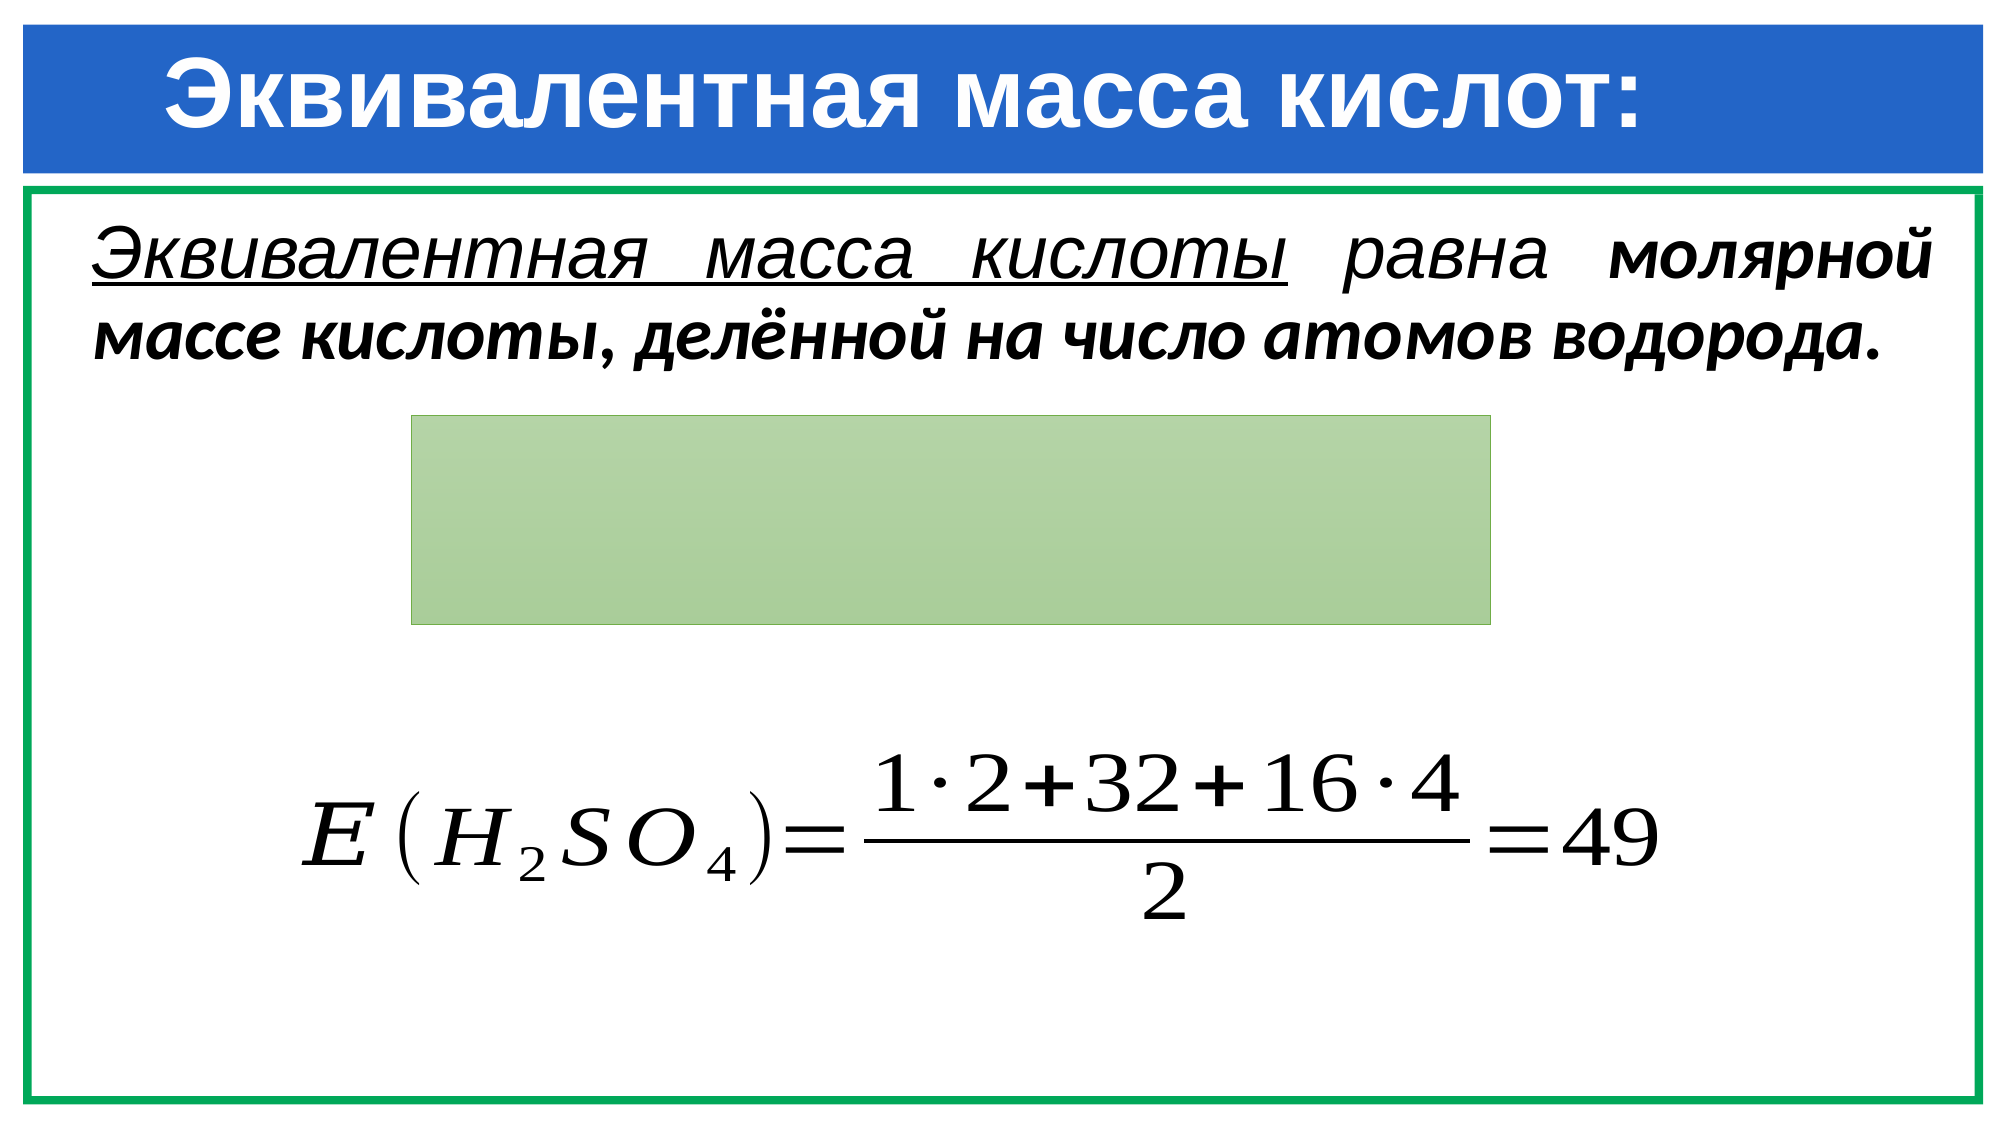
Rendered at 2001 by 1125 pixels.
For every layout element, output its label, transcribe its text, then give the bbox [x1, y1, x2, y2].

text_box Эквивалентная масса кислоты равна молярной массе кислоты, делённой на число атомов водорода. [77, 206, 1949, 571]
text_box Эквивалентная масса кислот: [163, 1, 1897, 190]
